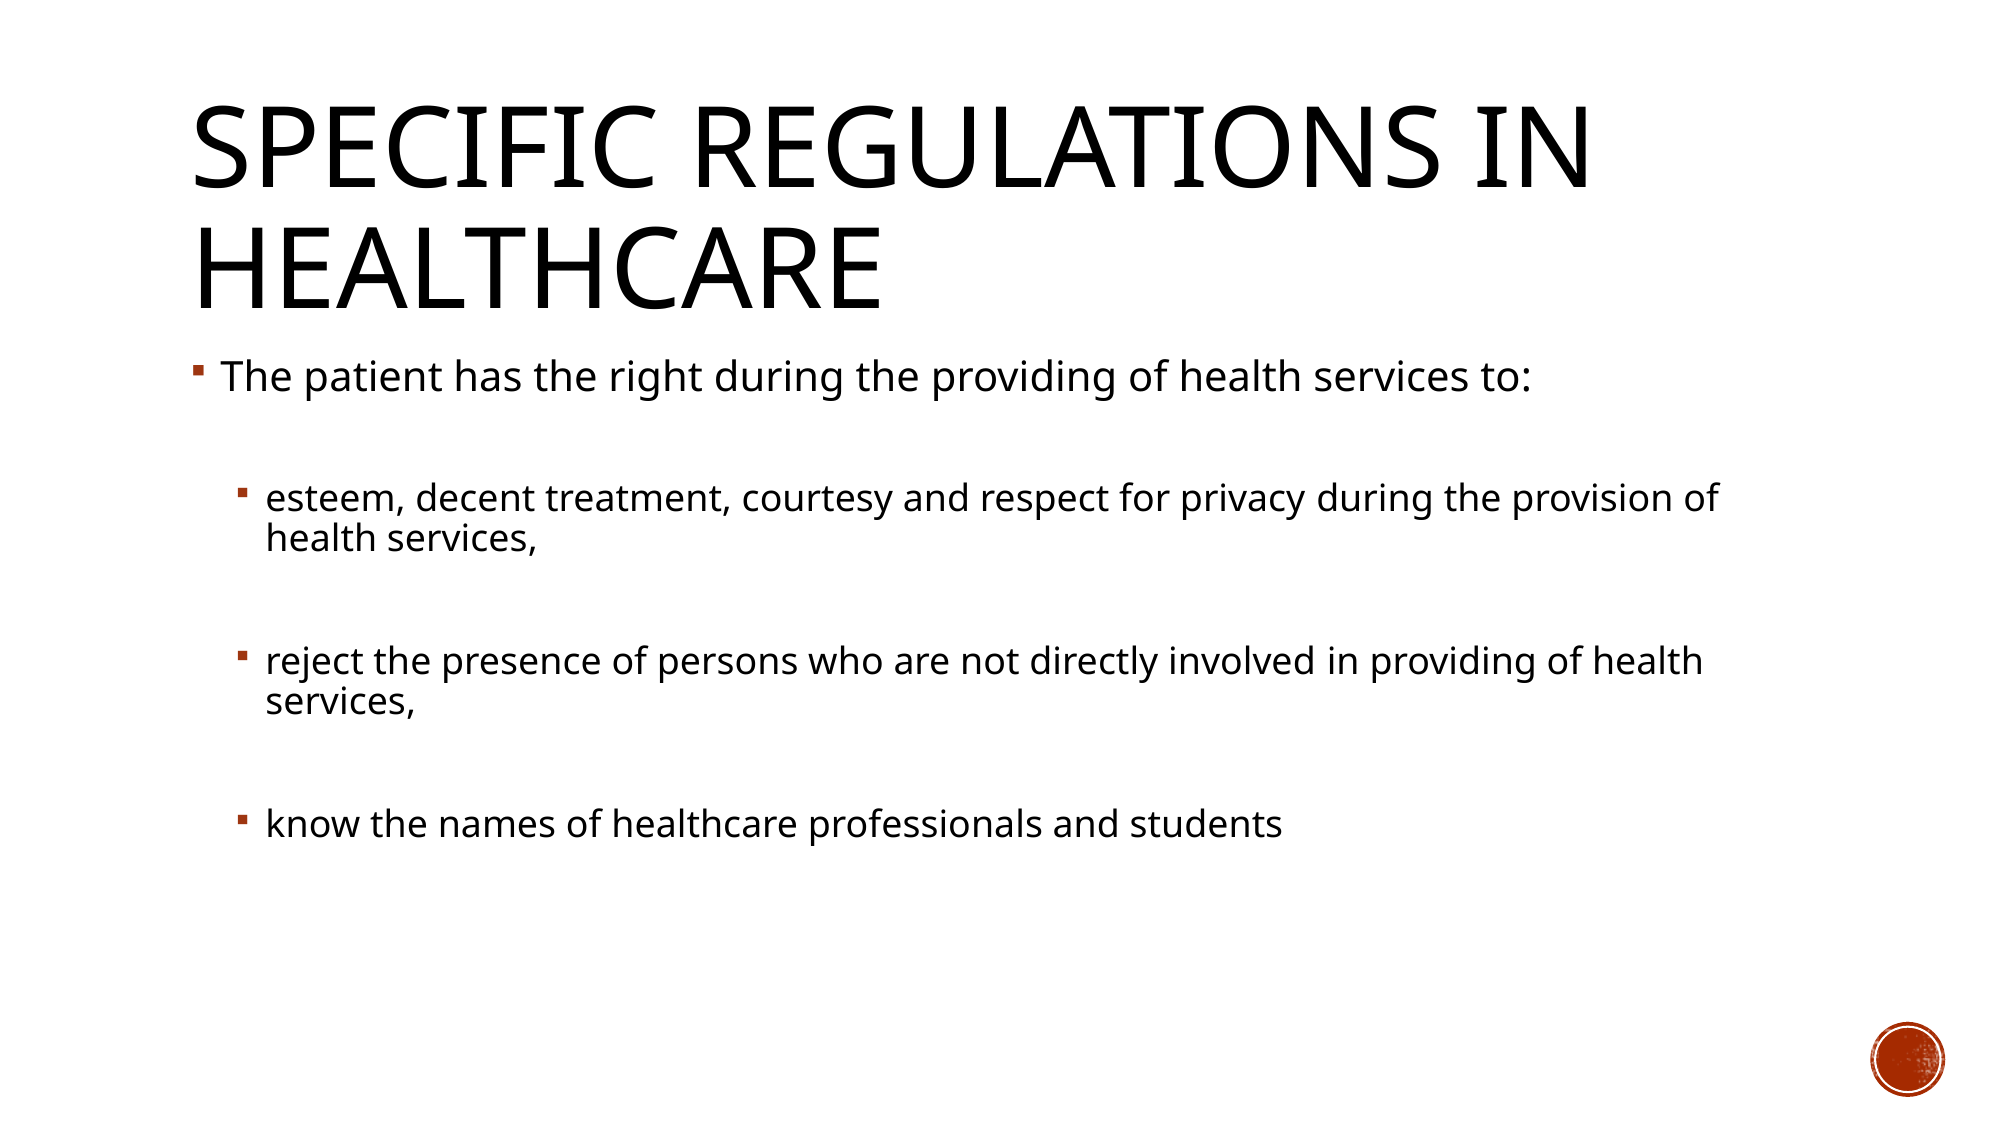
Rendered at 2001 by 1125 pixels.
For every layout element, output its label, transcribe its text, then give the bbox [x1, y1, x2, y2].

list The patient has the right during the providing of health services to: esteem, decent treatment, courtesy and respect for privacy during the provision of health services, reject the presence of persons who are not directly involved in providing of health services, know the names of healthcare professionals and students [175, 348, 1826, 1013]
title Specific regulations in healthcare [175, 79, 1826, 344]
